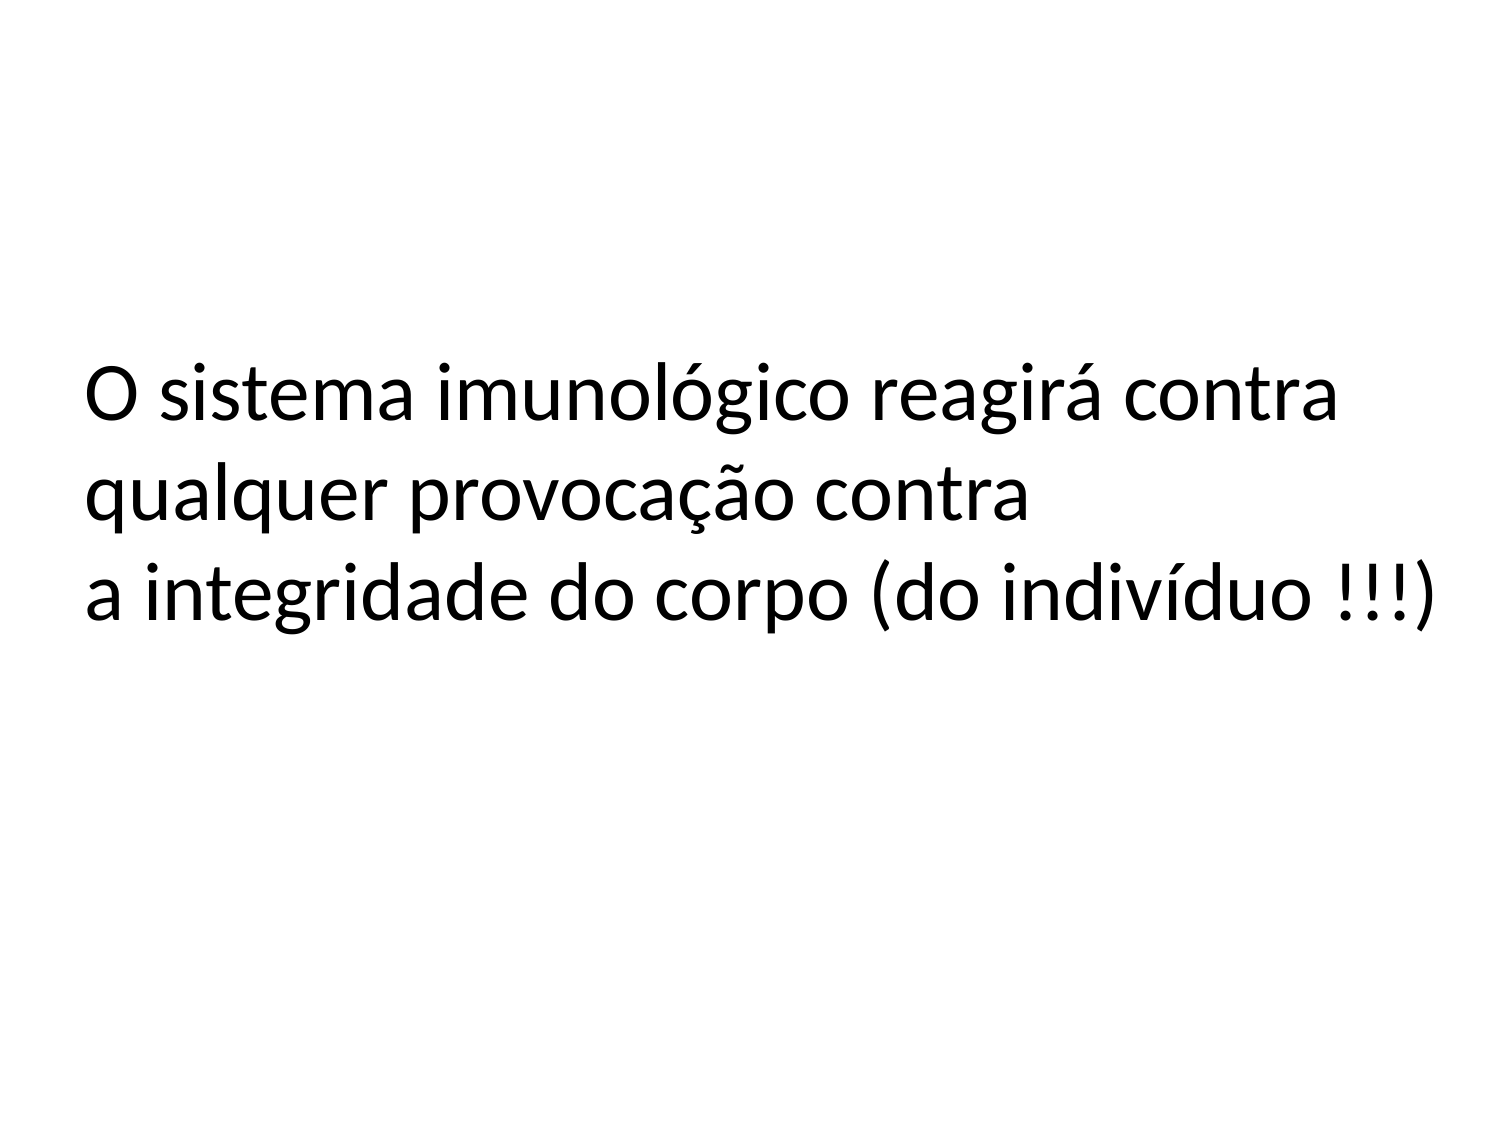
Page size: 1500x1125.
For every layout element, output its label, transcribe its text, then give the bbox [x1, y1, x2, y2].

text_box O sistema imunológico reagirá contra qualquer provocação contra a integridade do corpo (do indivíduo !!!) [70, 329, 1455, 645]
